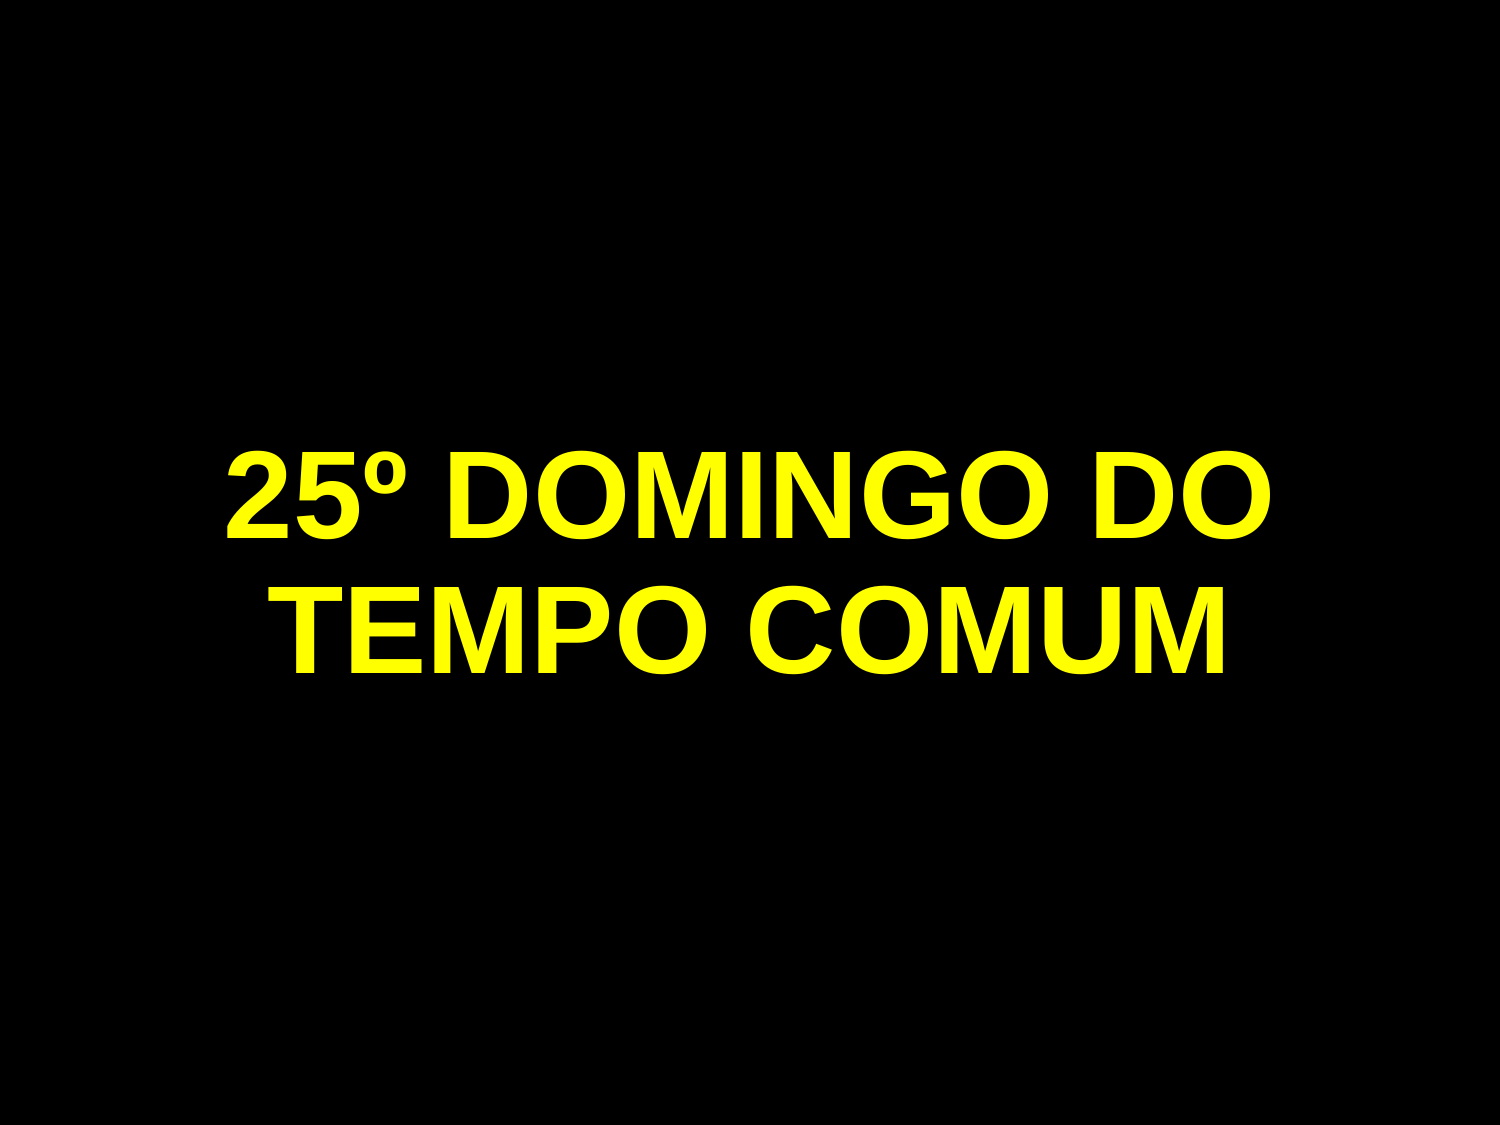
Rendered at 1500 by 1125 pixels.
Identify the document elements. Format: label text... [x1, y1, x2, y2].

title 25º DOMINGO DO TEMPO COMUM [17, 316, 1483, 709]
